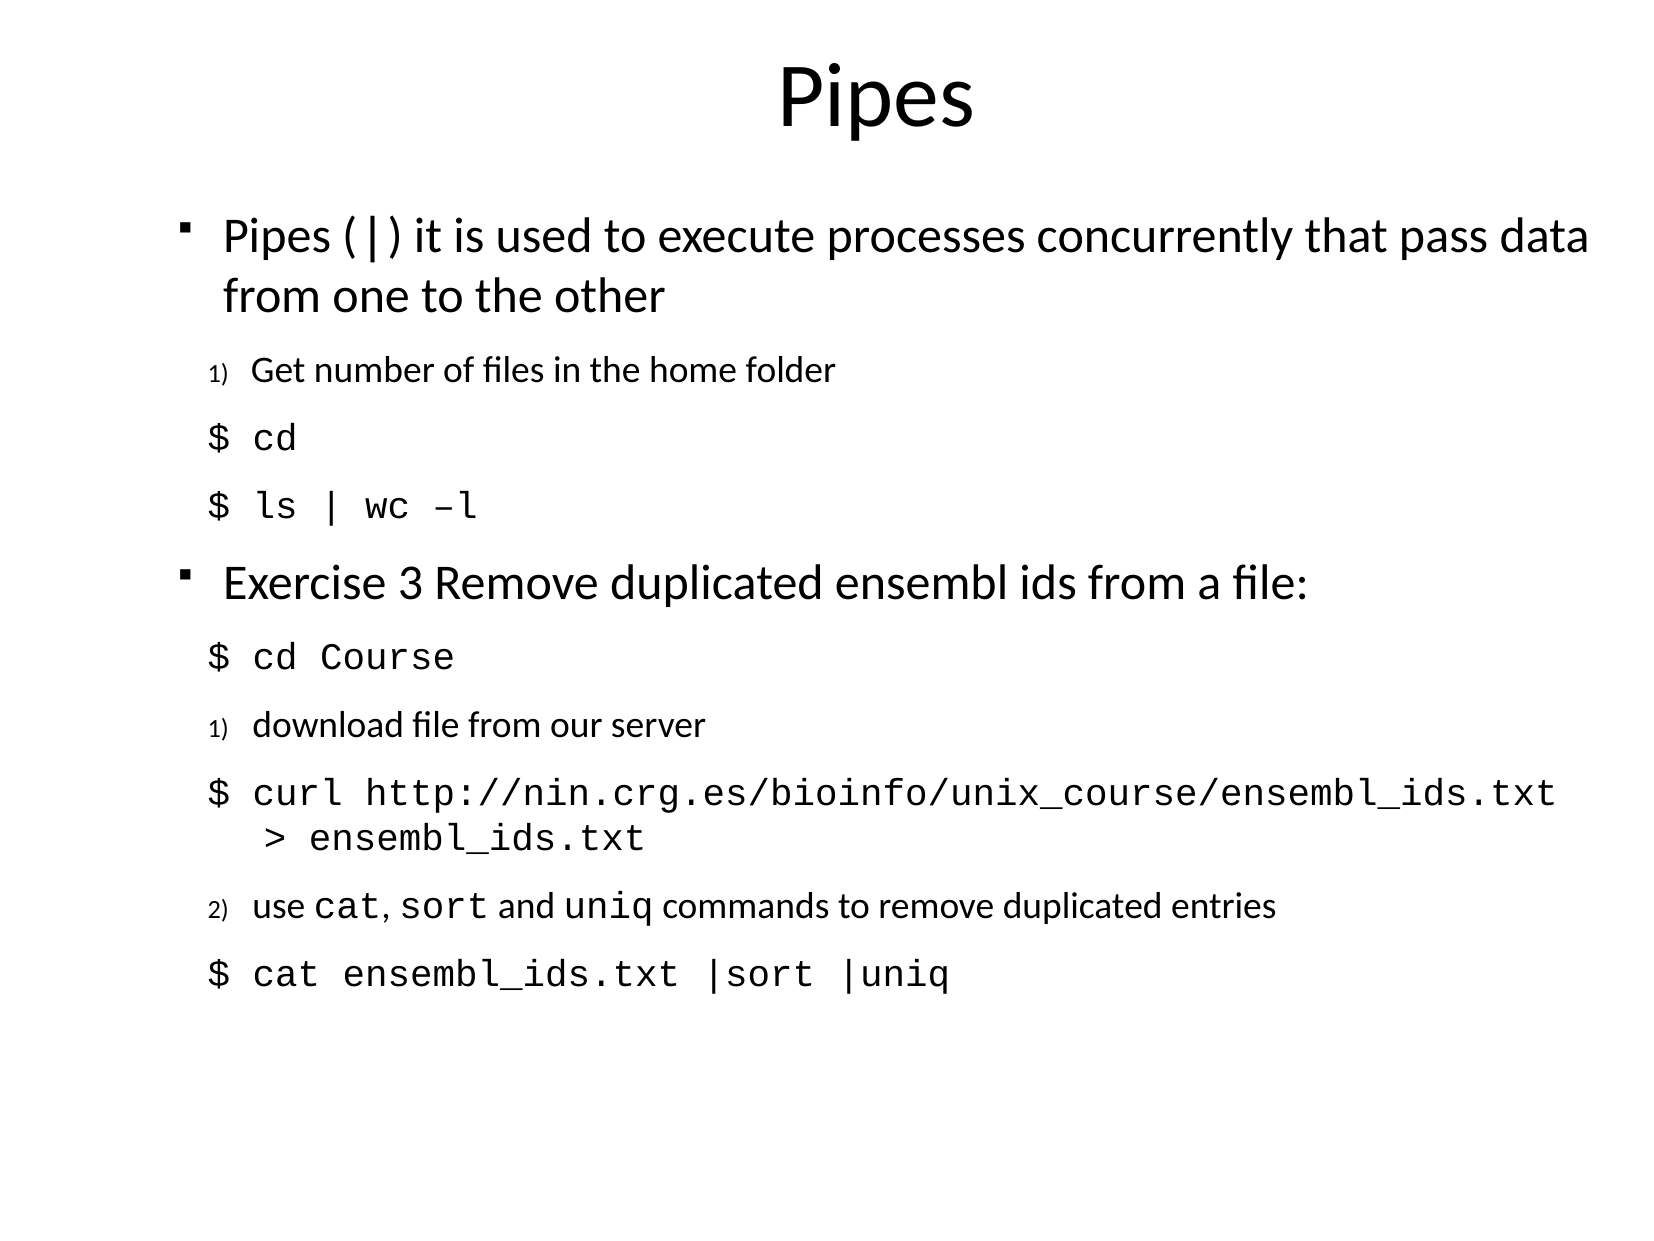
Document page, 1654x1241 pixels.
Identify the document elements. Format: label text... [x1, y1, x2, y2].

text_box Pipes [564, 20, 1190, 177]
text_box Pipes (|) it is used to execute processes concurrently that pass data from one to the other Get number of files in the home folder $ cd $ ls | wc –l Exercise 3 Remove duplicated ensembl ids from a file: $ cd Course download file from our server $ curl http://nin.crg.es/bioinfo/unix_course/ensembl_ids.txt > ensembl_ids.txt use cat, sort and uniq commands to remove duplicated entries $ cat ensembl_ids.txt |sort |uniq [74, 187, 1627, 1205]
